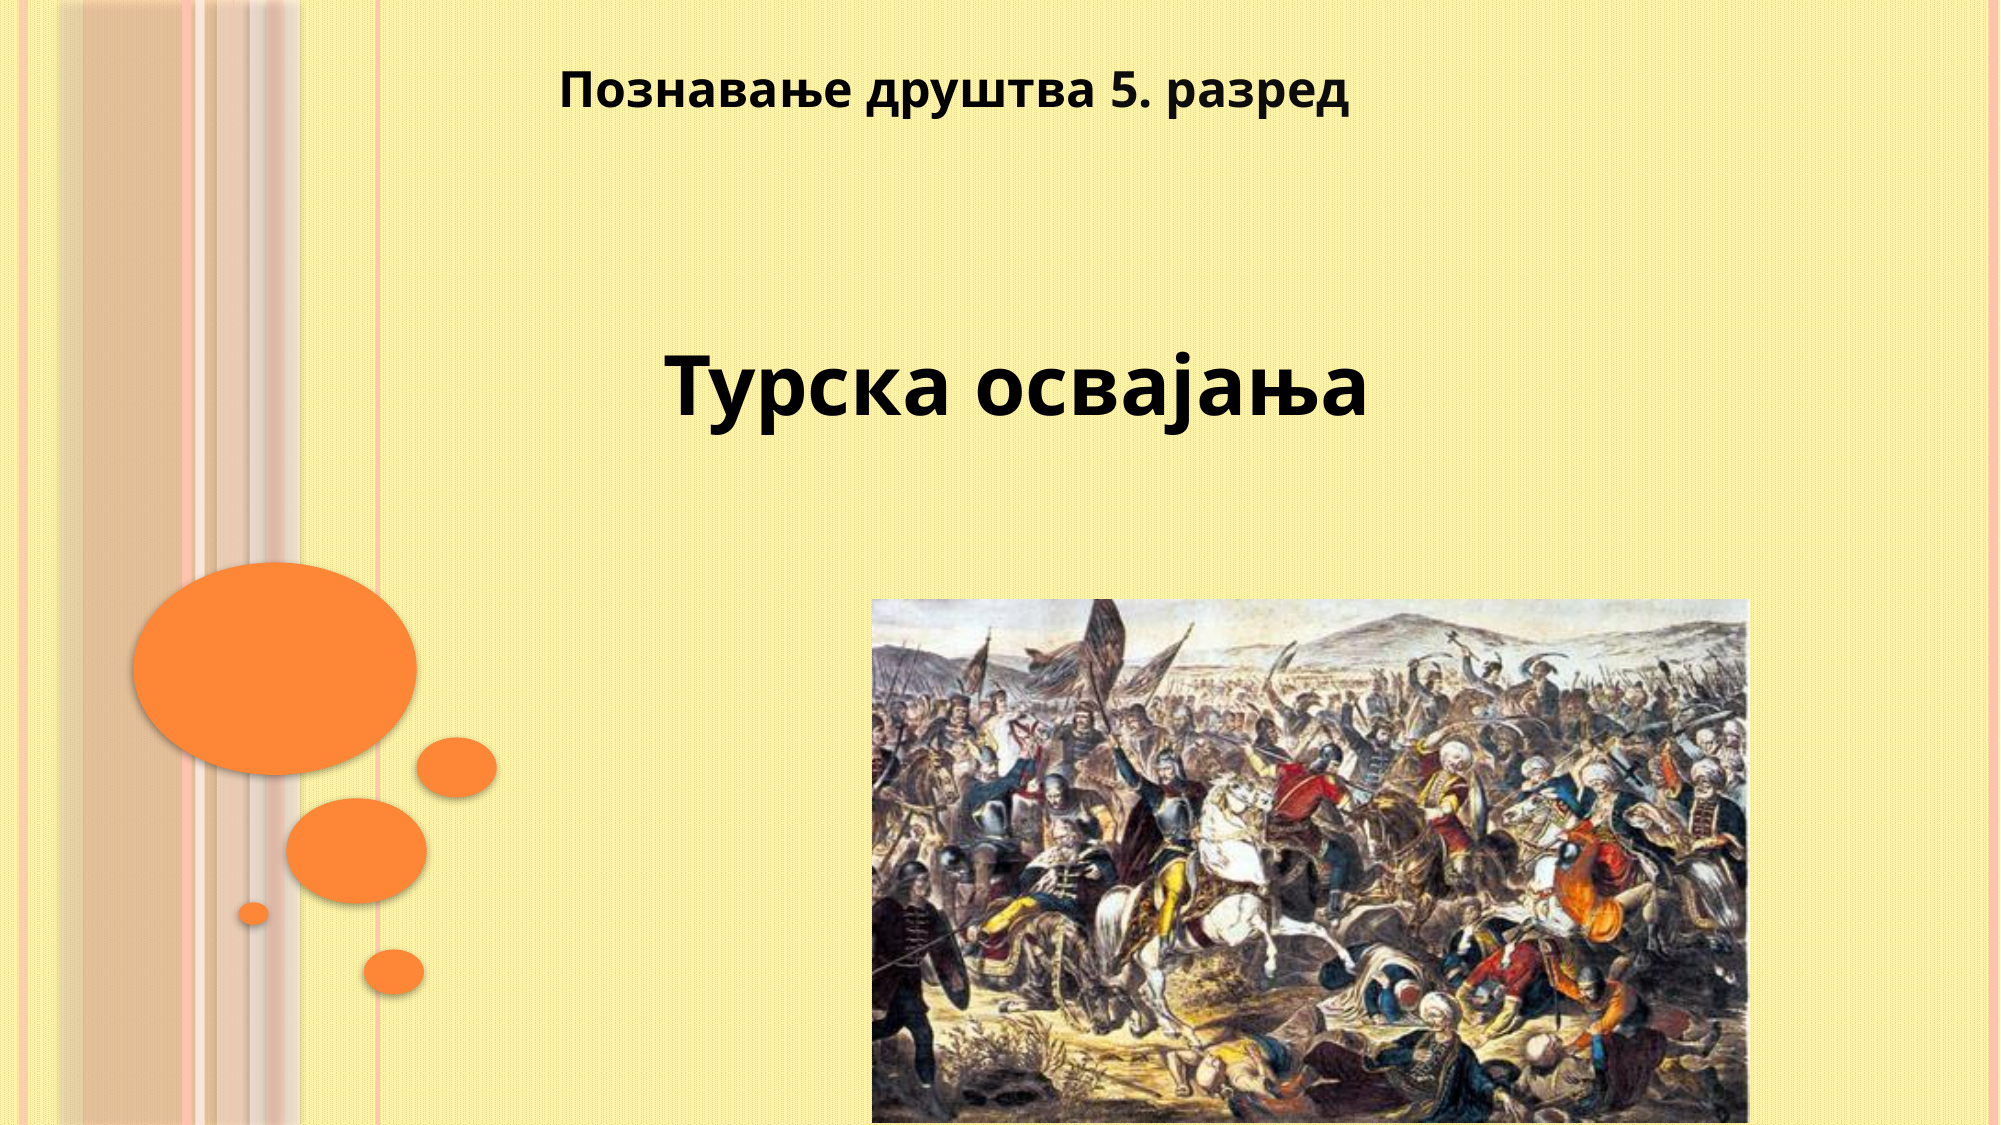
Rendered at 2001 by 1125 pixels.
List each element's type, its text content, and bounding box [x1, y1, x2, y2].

picture [872, 599, 1751, 1124]
text_box Турска освајања [648, 324, 1386, 440]
text_box Познавање друштва 5. разред [543, 49, 1366, 125]
